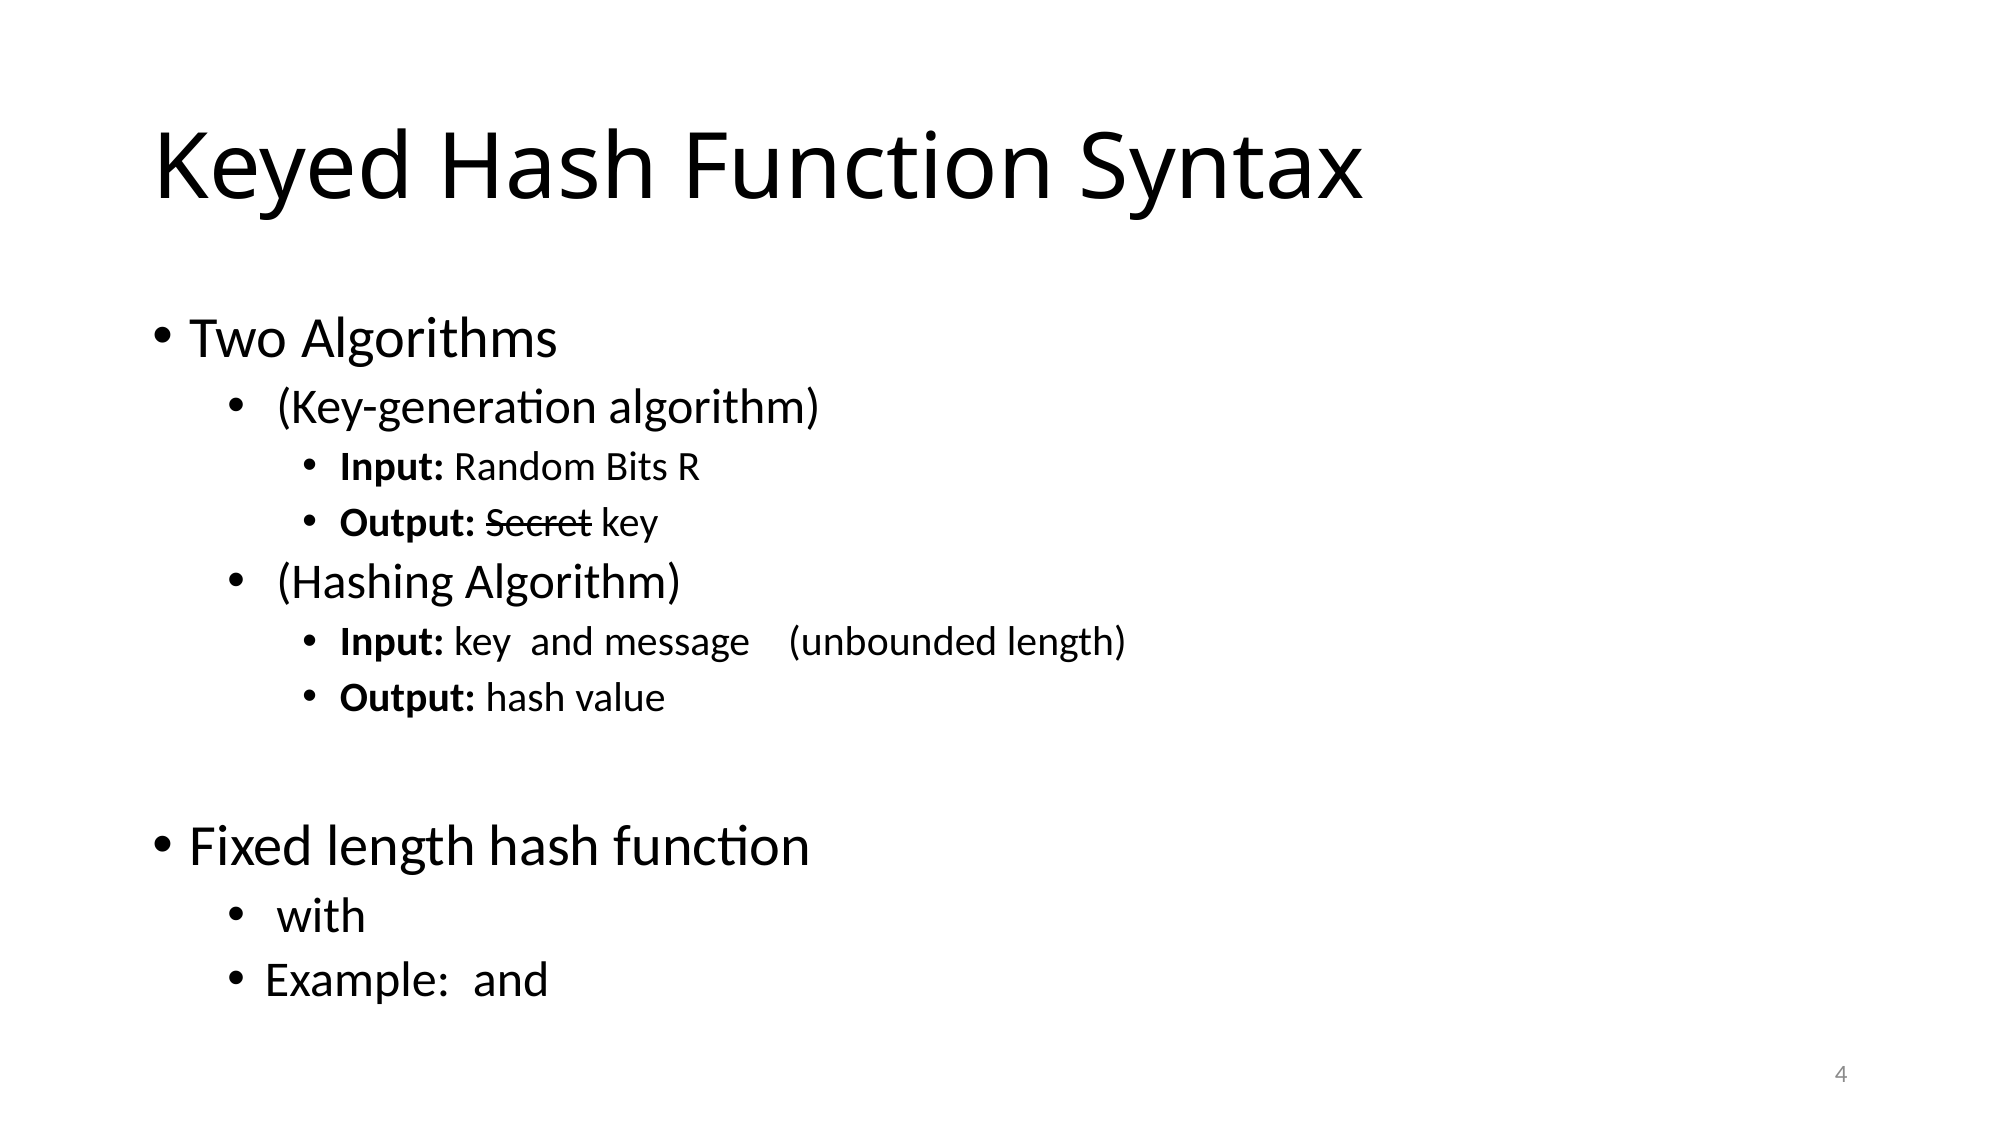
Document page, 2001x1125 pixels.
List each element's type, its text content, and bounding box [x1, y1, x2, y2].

title Keyed Hash Function Syntax [137, 59, 1863, 278]
slide_number 4 [1412, 1042, 1863, 1103]
